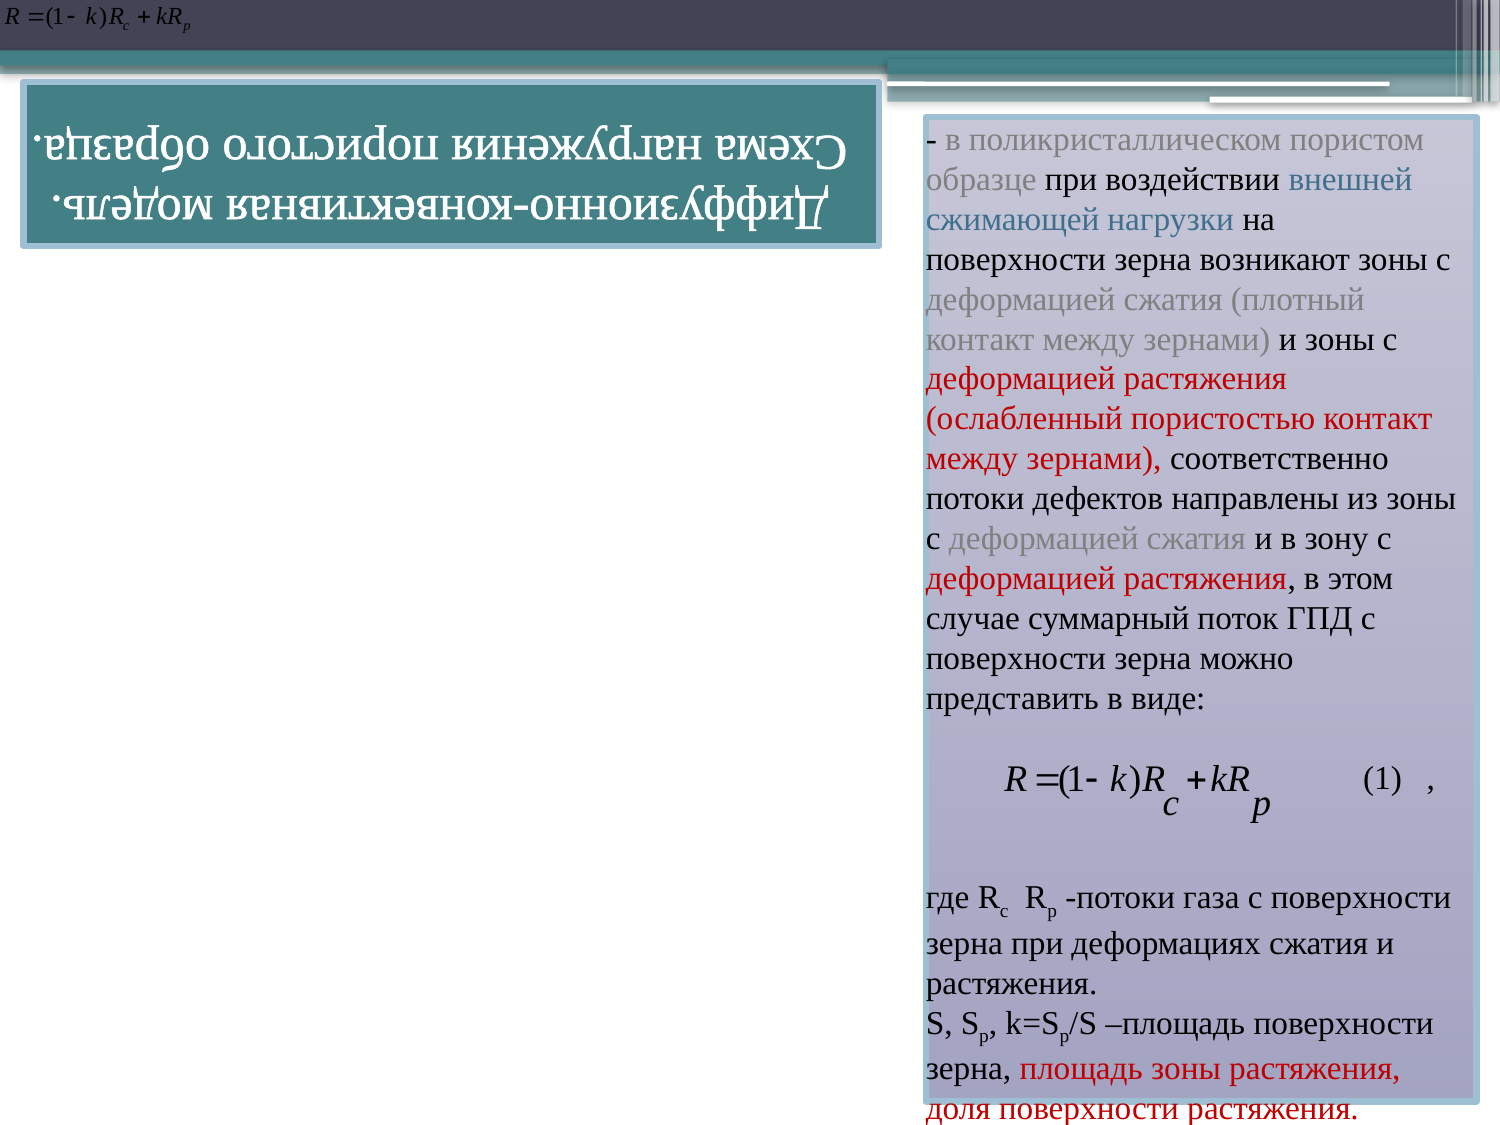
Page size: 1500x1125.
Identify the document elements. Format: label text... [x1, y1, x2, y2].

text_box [999, 760, 1277, 830]
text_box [0, 0, 196, 40]
picture [23, 210, 910, 1098]
title Диффузионно-конвективная модель. Схема нагружения пористого образца. [23, 82, 879, 208]
list - в поликристаллическом пористом образце при воздействии внешней сжимающей нагрузки на поверхности зерна возникают зоны с деформацией сжатия (плотный контакт между зернами) и зоны с деформацией растяжения (ослабленный пористостью контакт между зернами), соответственно потоки дефектов направлены из зоны с деформацией сжатия и в зону с деформацией растяжения, в этом случае суммарный поток ГПД с поверхности зерна можно представить в виде: (1) , где Rc Rp -потоки газа с поверхности зерна при деформациях сжатия и растяжения. S, Sp, k=Sp/S –площадь поверхности зерна, площадь зоны растяжения, доля поверхности растяжения. [925, 117, 1477, 1102]
